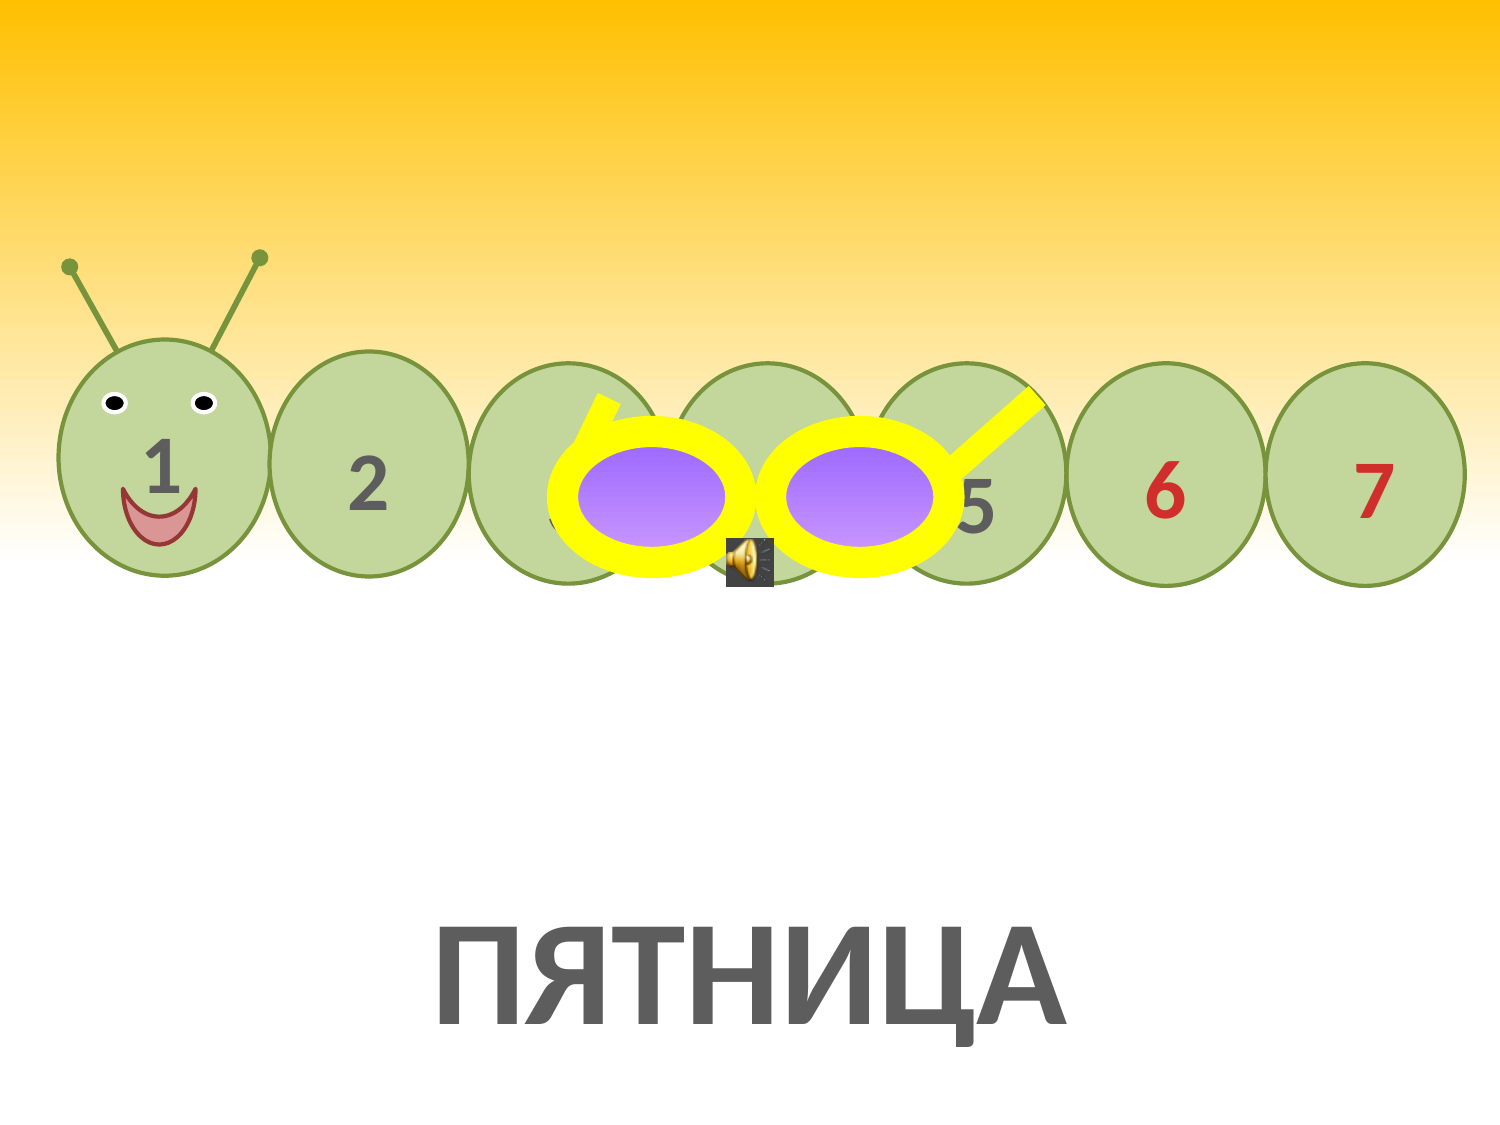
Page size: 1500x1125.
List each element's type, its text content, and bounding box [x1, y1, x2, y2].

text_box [667, 572, 719, 584]
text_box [562, 398, 985, 563]
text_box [866, 363, 1067, 584]
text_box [1265, 362, 1466, 587]
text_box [779, 572, 861, 584]
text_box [1067, 362, 1264, 587]
text_box ПЯТНИЦА [0, 867, 1500, 1062]
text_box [269, 351, 469, 577]
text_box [468, 363, 665, 584]
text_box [667, 363, 864, 396]
picture [724, 537, 776, 588]
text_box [58, 257, 272, 576]
